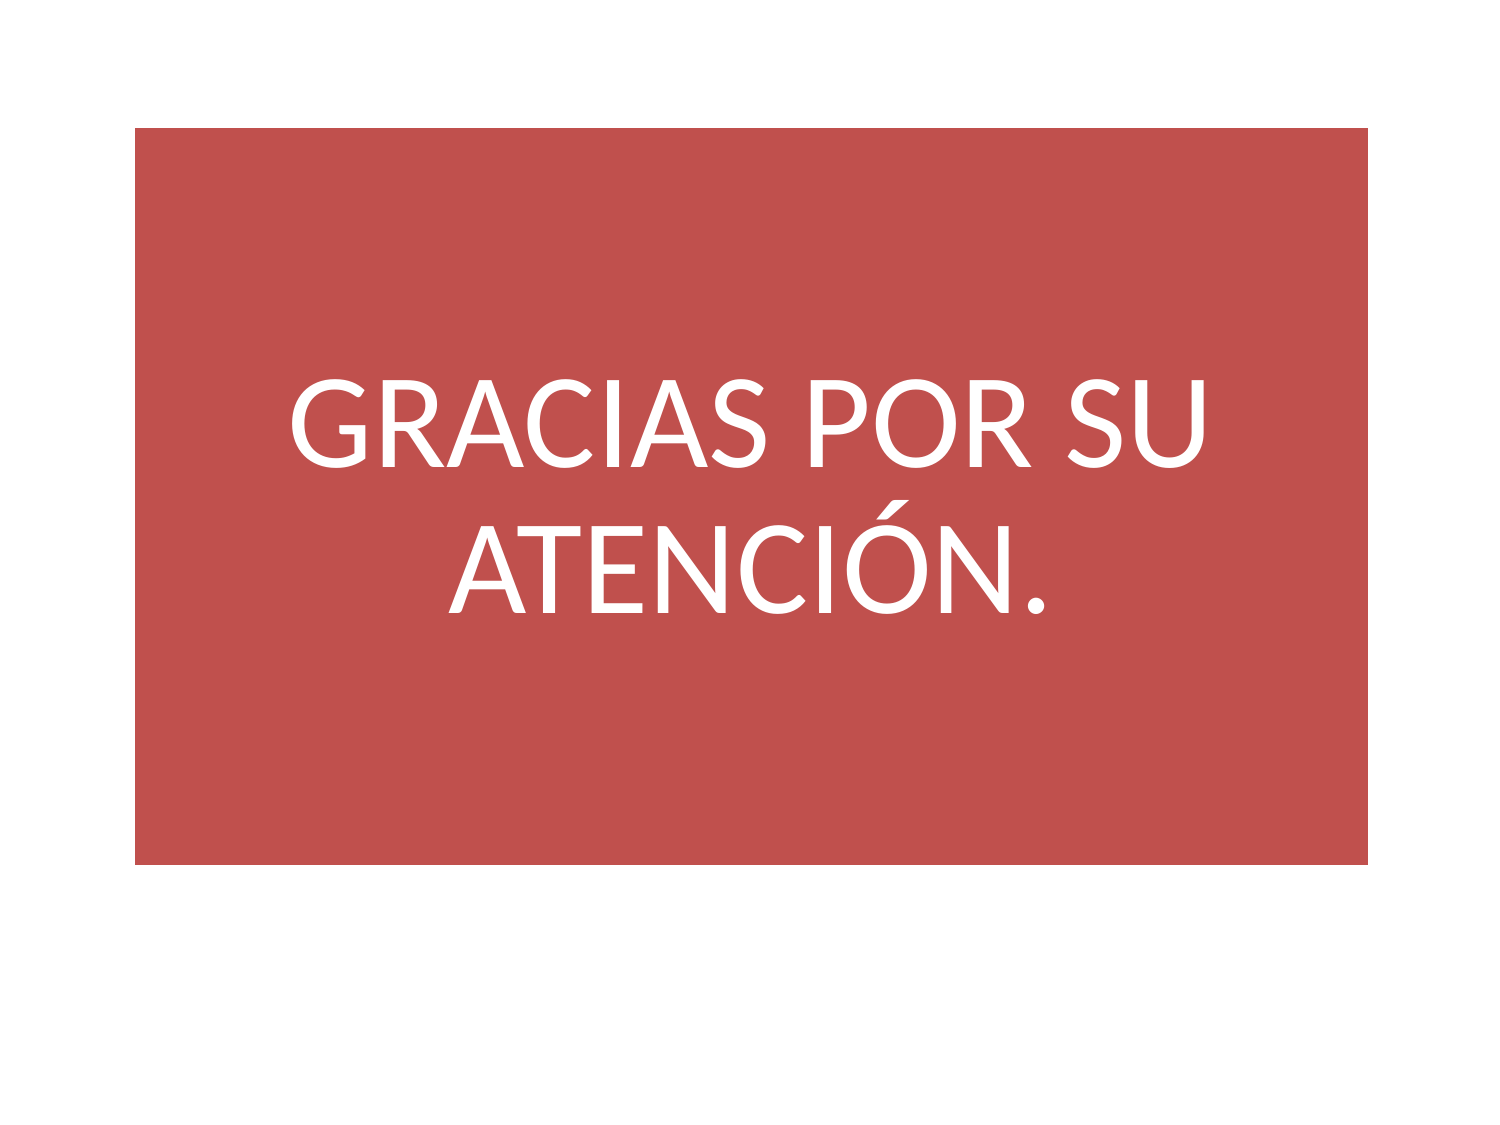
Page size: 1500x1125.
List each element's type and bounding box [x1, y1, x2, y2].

list [76, 125, 1427, 869]
